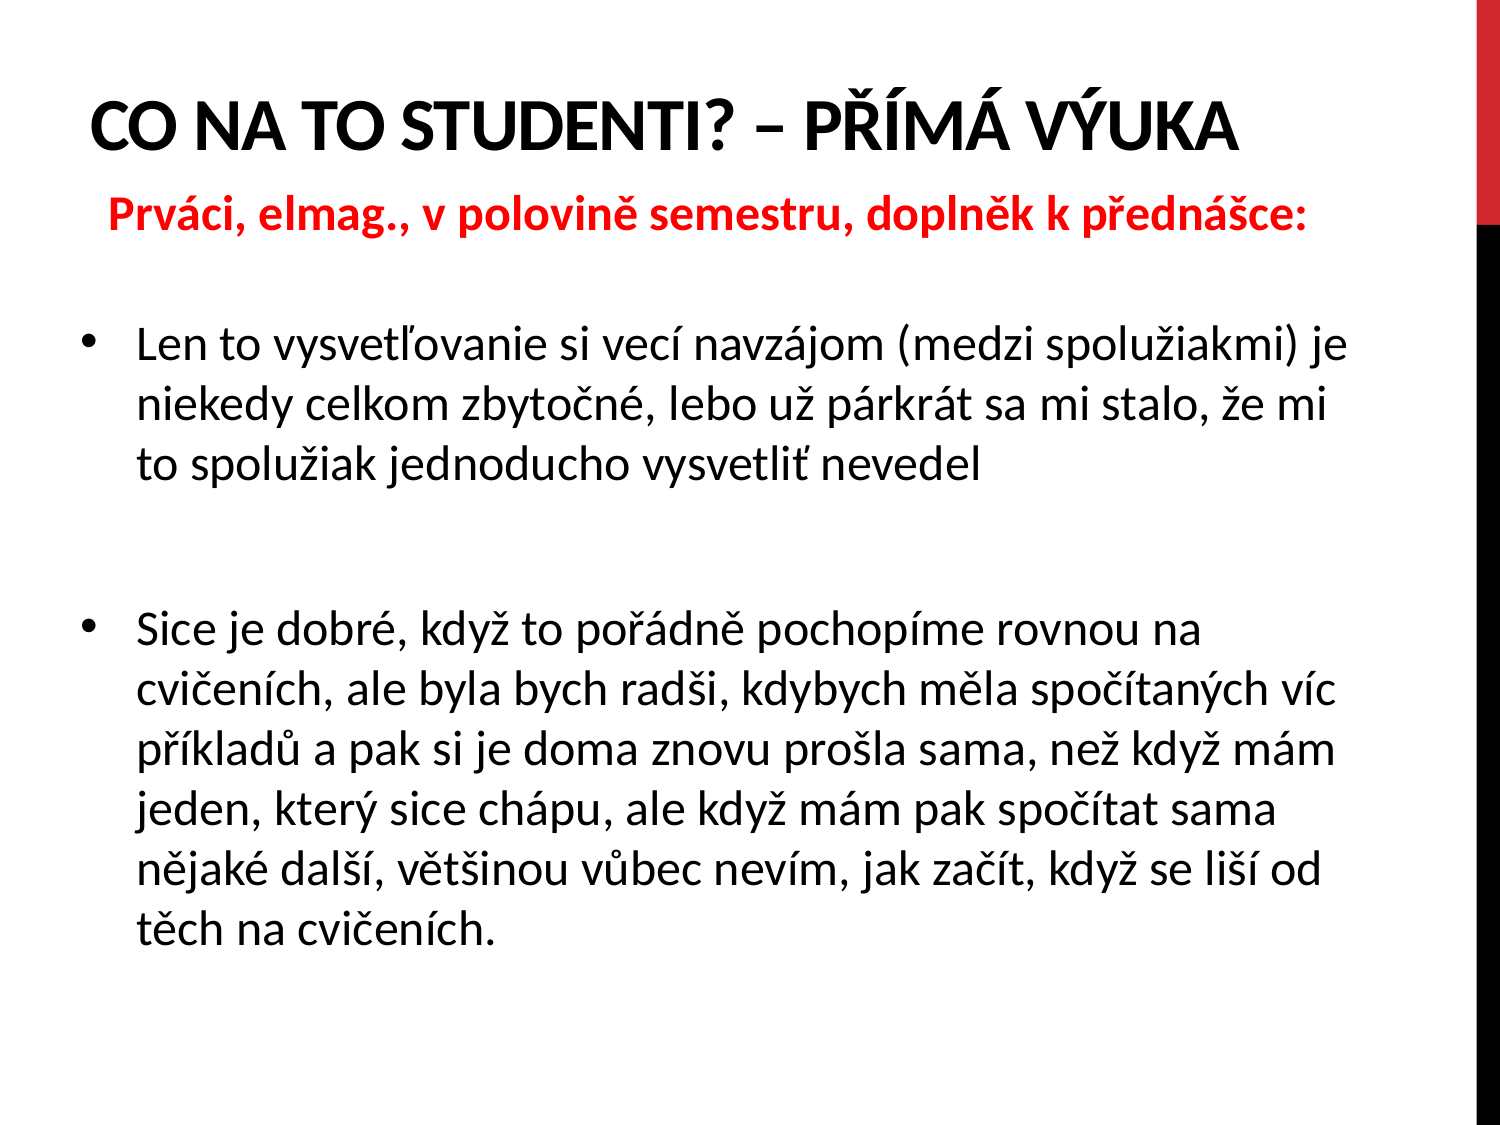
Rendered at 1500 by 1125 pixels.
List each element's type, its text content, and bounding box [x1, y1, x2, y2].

list Len to vysvetľovanie si vecí navzájom (medzi spolužiakmi) je niekedy celkom zbytočné, lebo už párkrát sa mi stalo, že mi to spolužiak jednoducho vysvetliť nevedel Sice je dobré, když to pořádně pochopíme rovnou na cvičeních, ale byla bych radši, kdybych měla spočítaných víc příkladů a pak si je doma znovu prošla sama, než když mám jeden, který sice chápu, ale když mám pak spočítat sama nějaké další, většinou vůbec nevím, jak začít, když se liší od těch na cvičeních. [64, 302, 1376, 1001]
text_box Prváci, elmag., v polovině semestru, doplněk k přednášce: [94, 172, 1325, 293]
title Co na to studenti? – přímá výuka [75, 25, 1331, 173]
